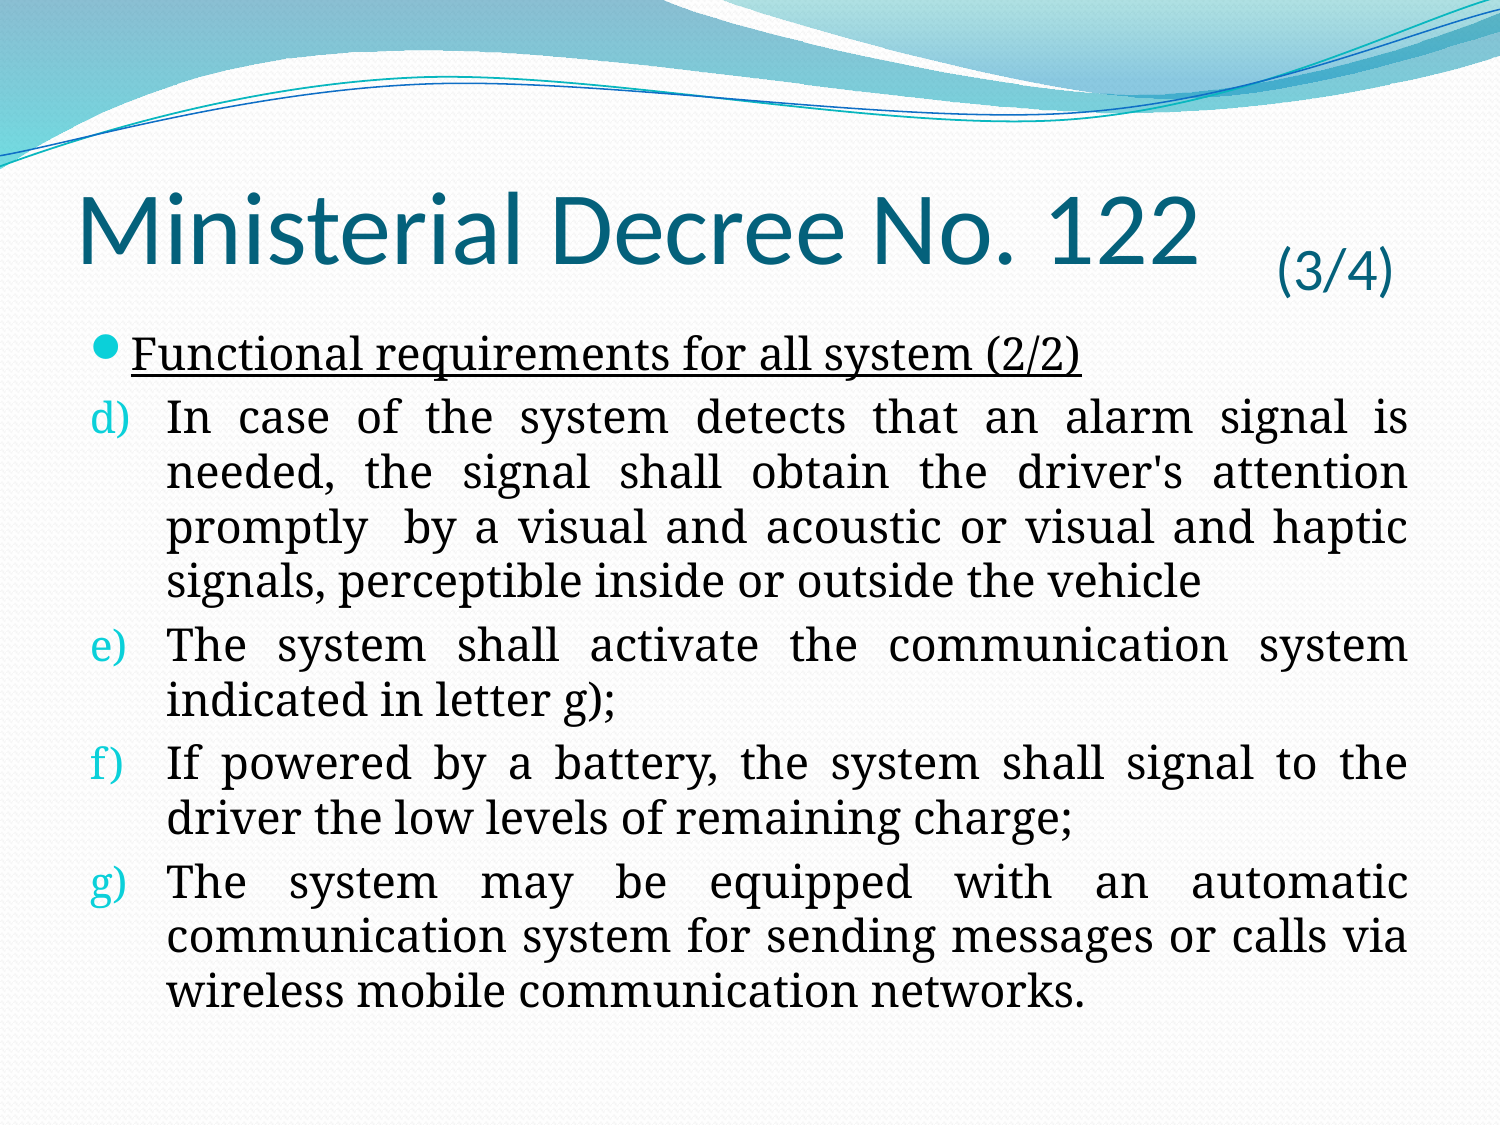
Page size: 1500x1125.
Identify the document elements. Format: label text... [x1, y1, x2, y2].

list Functional requirements for all system (2/2) In case of the system detects that an alarm signal is needed, the signal shall obtain the driver's attention promptly by a visual and acoustic or visual and haptic signals, perceptible inside or outside the vehicle The system shall activate the communication system indicated in letter g); If powered by a battery, the system shall signal to the driver the low levels of remaining charge; The system may be equipped with an automatic communication system for sending messages or calls via wireless mobile communication networks. [75, 317, 1425, 1038]
title Ministerial Decree No. 122 (3/4) [75, 115, 1425, 303]
